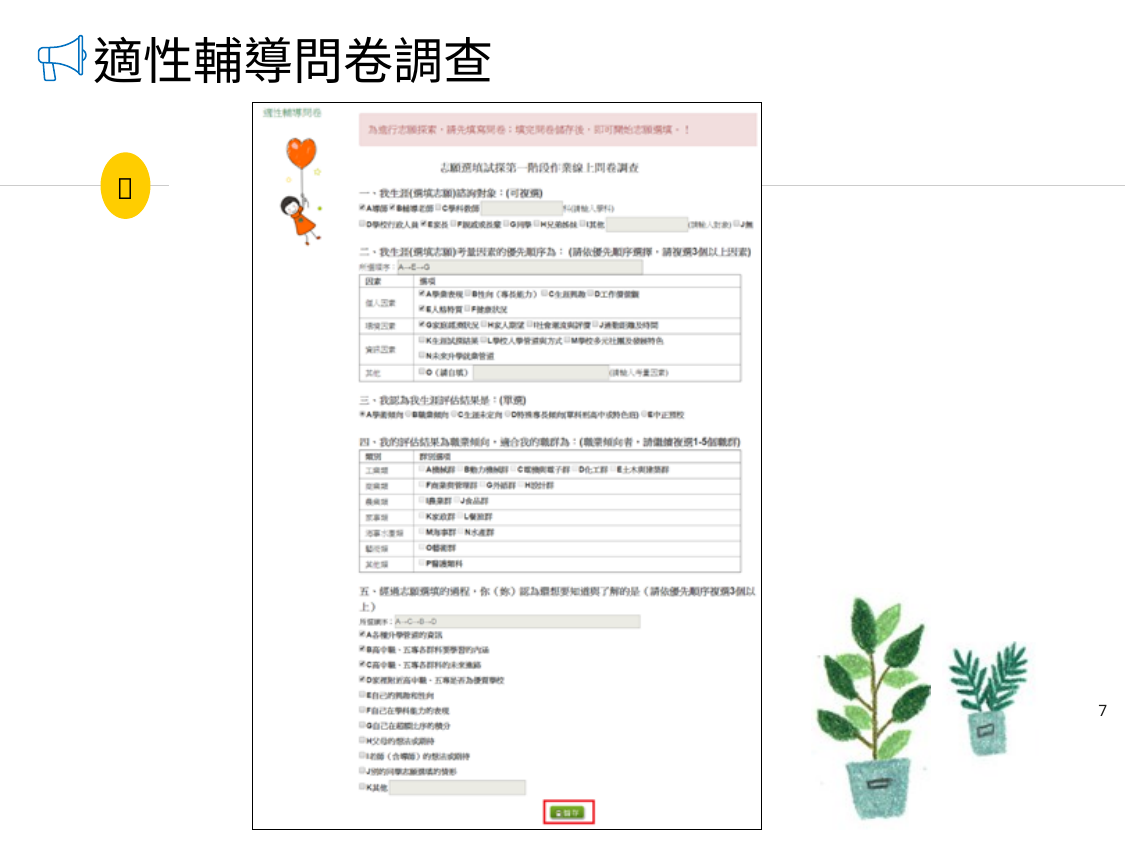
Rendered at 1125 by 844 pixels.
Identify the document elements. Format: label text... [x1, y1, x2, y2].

picture [811, 588, 931, 830]
picture [942, 640, 1039, 778]
text_box 📖 [101, 162, 149, 213]
text_box 適性輔導問卷調查 [79, 22, 859, 94]
picture [252, 102, 763, 830]
slide_number 7 [1051, 689, 1119, 739]
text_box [38, 35, 87, 81]
